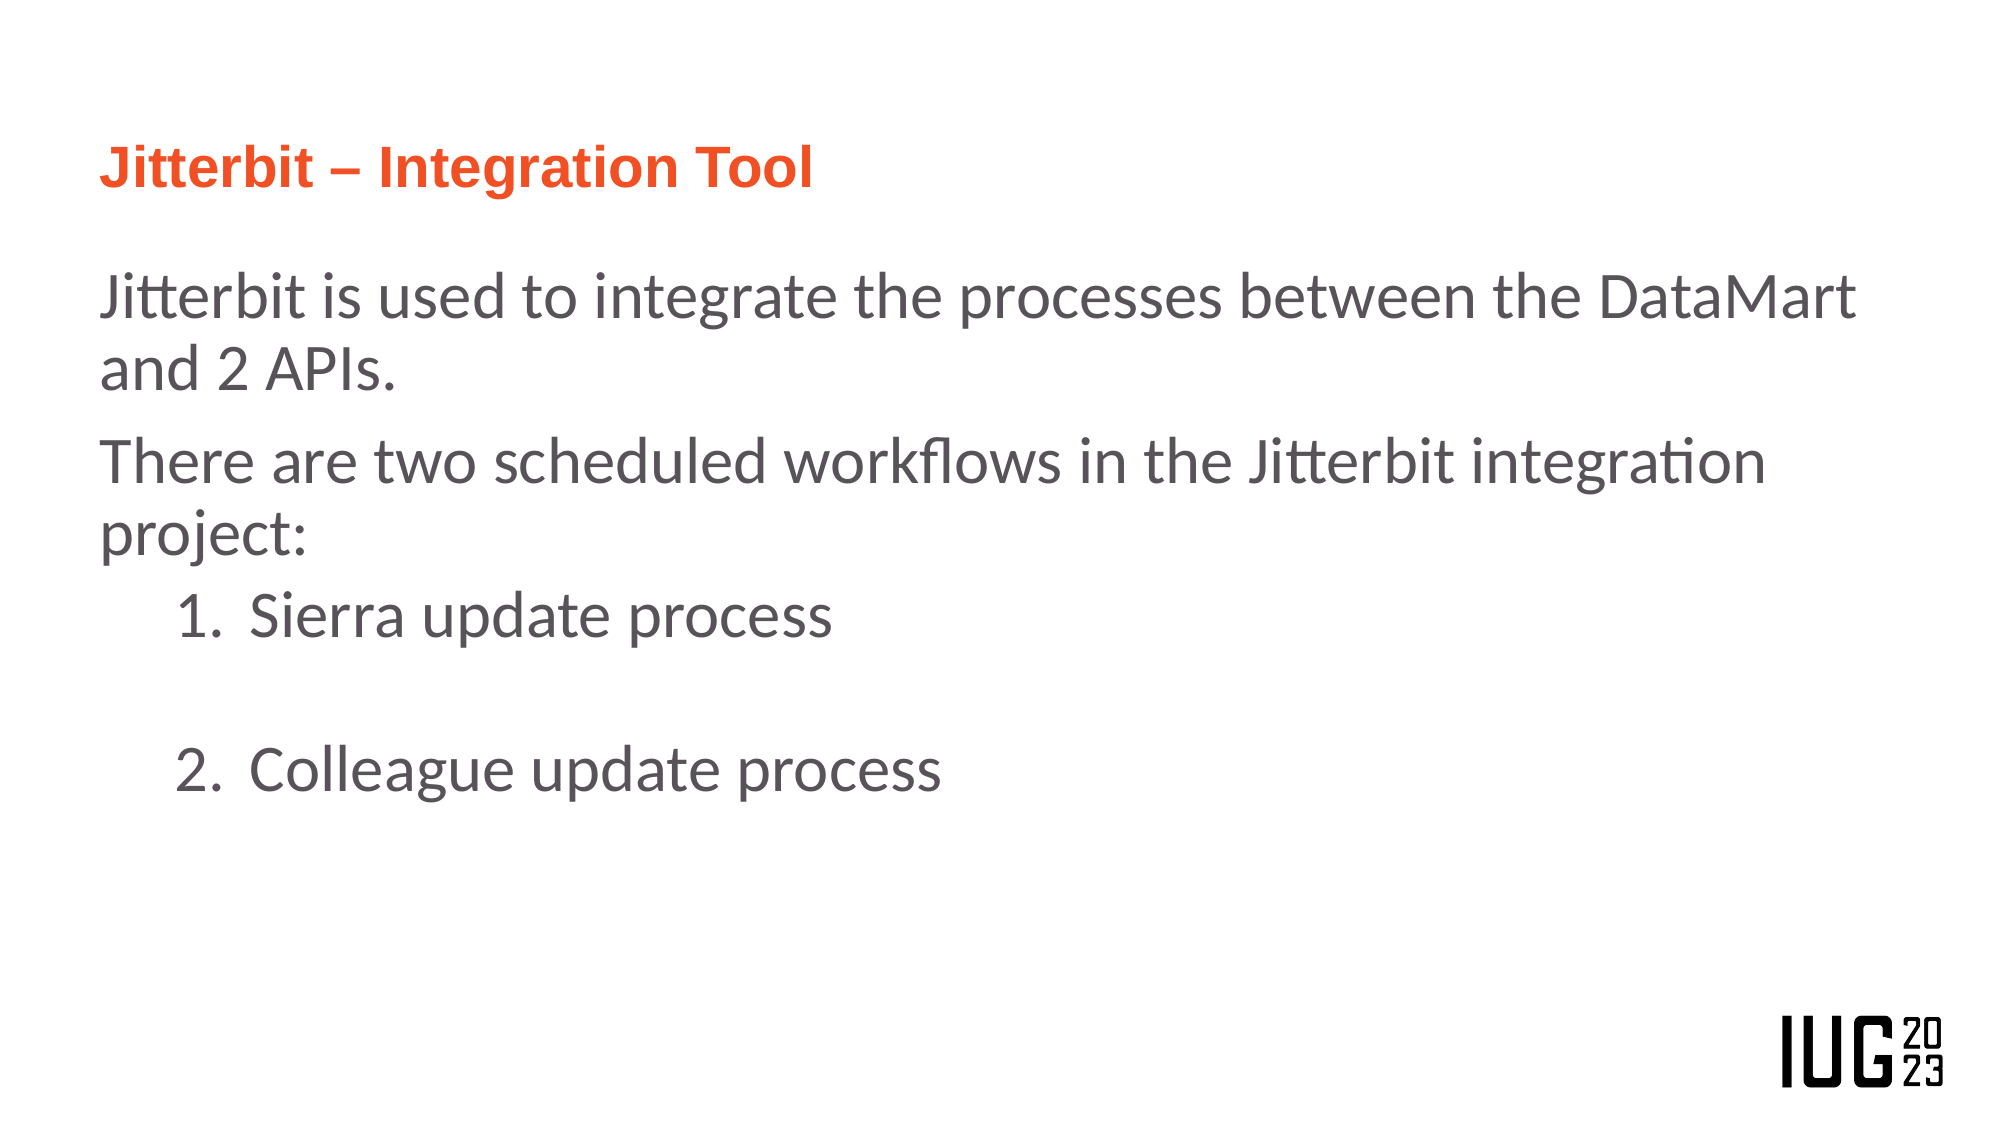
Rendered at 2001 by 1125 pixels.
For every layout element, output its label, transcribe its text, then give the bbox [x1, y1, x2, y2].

list Jitterbit is used to integrate the processes between the DataMart and 2 APIs. There are two scheduled workflows in the Jitterbit integration project: Sierra update process Colleague update process [84, 253, 1903, 1014]
picture [1776, 1011, 1948, 1092]
title Jitterbit – Integration Tool [84, 108, 1903, 229]
